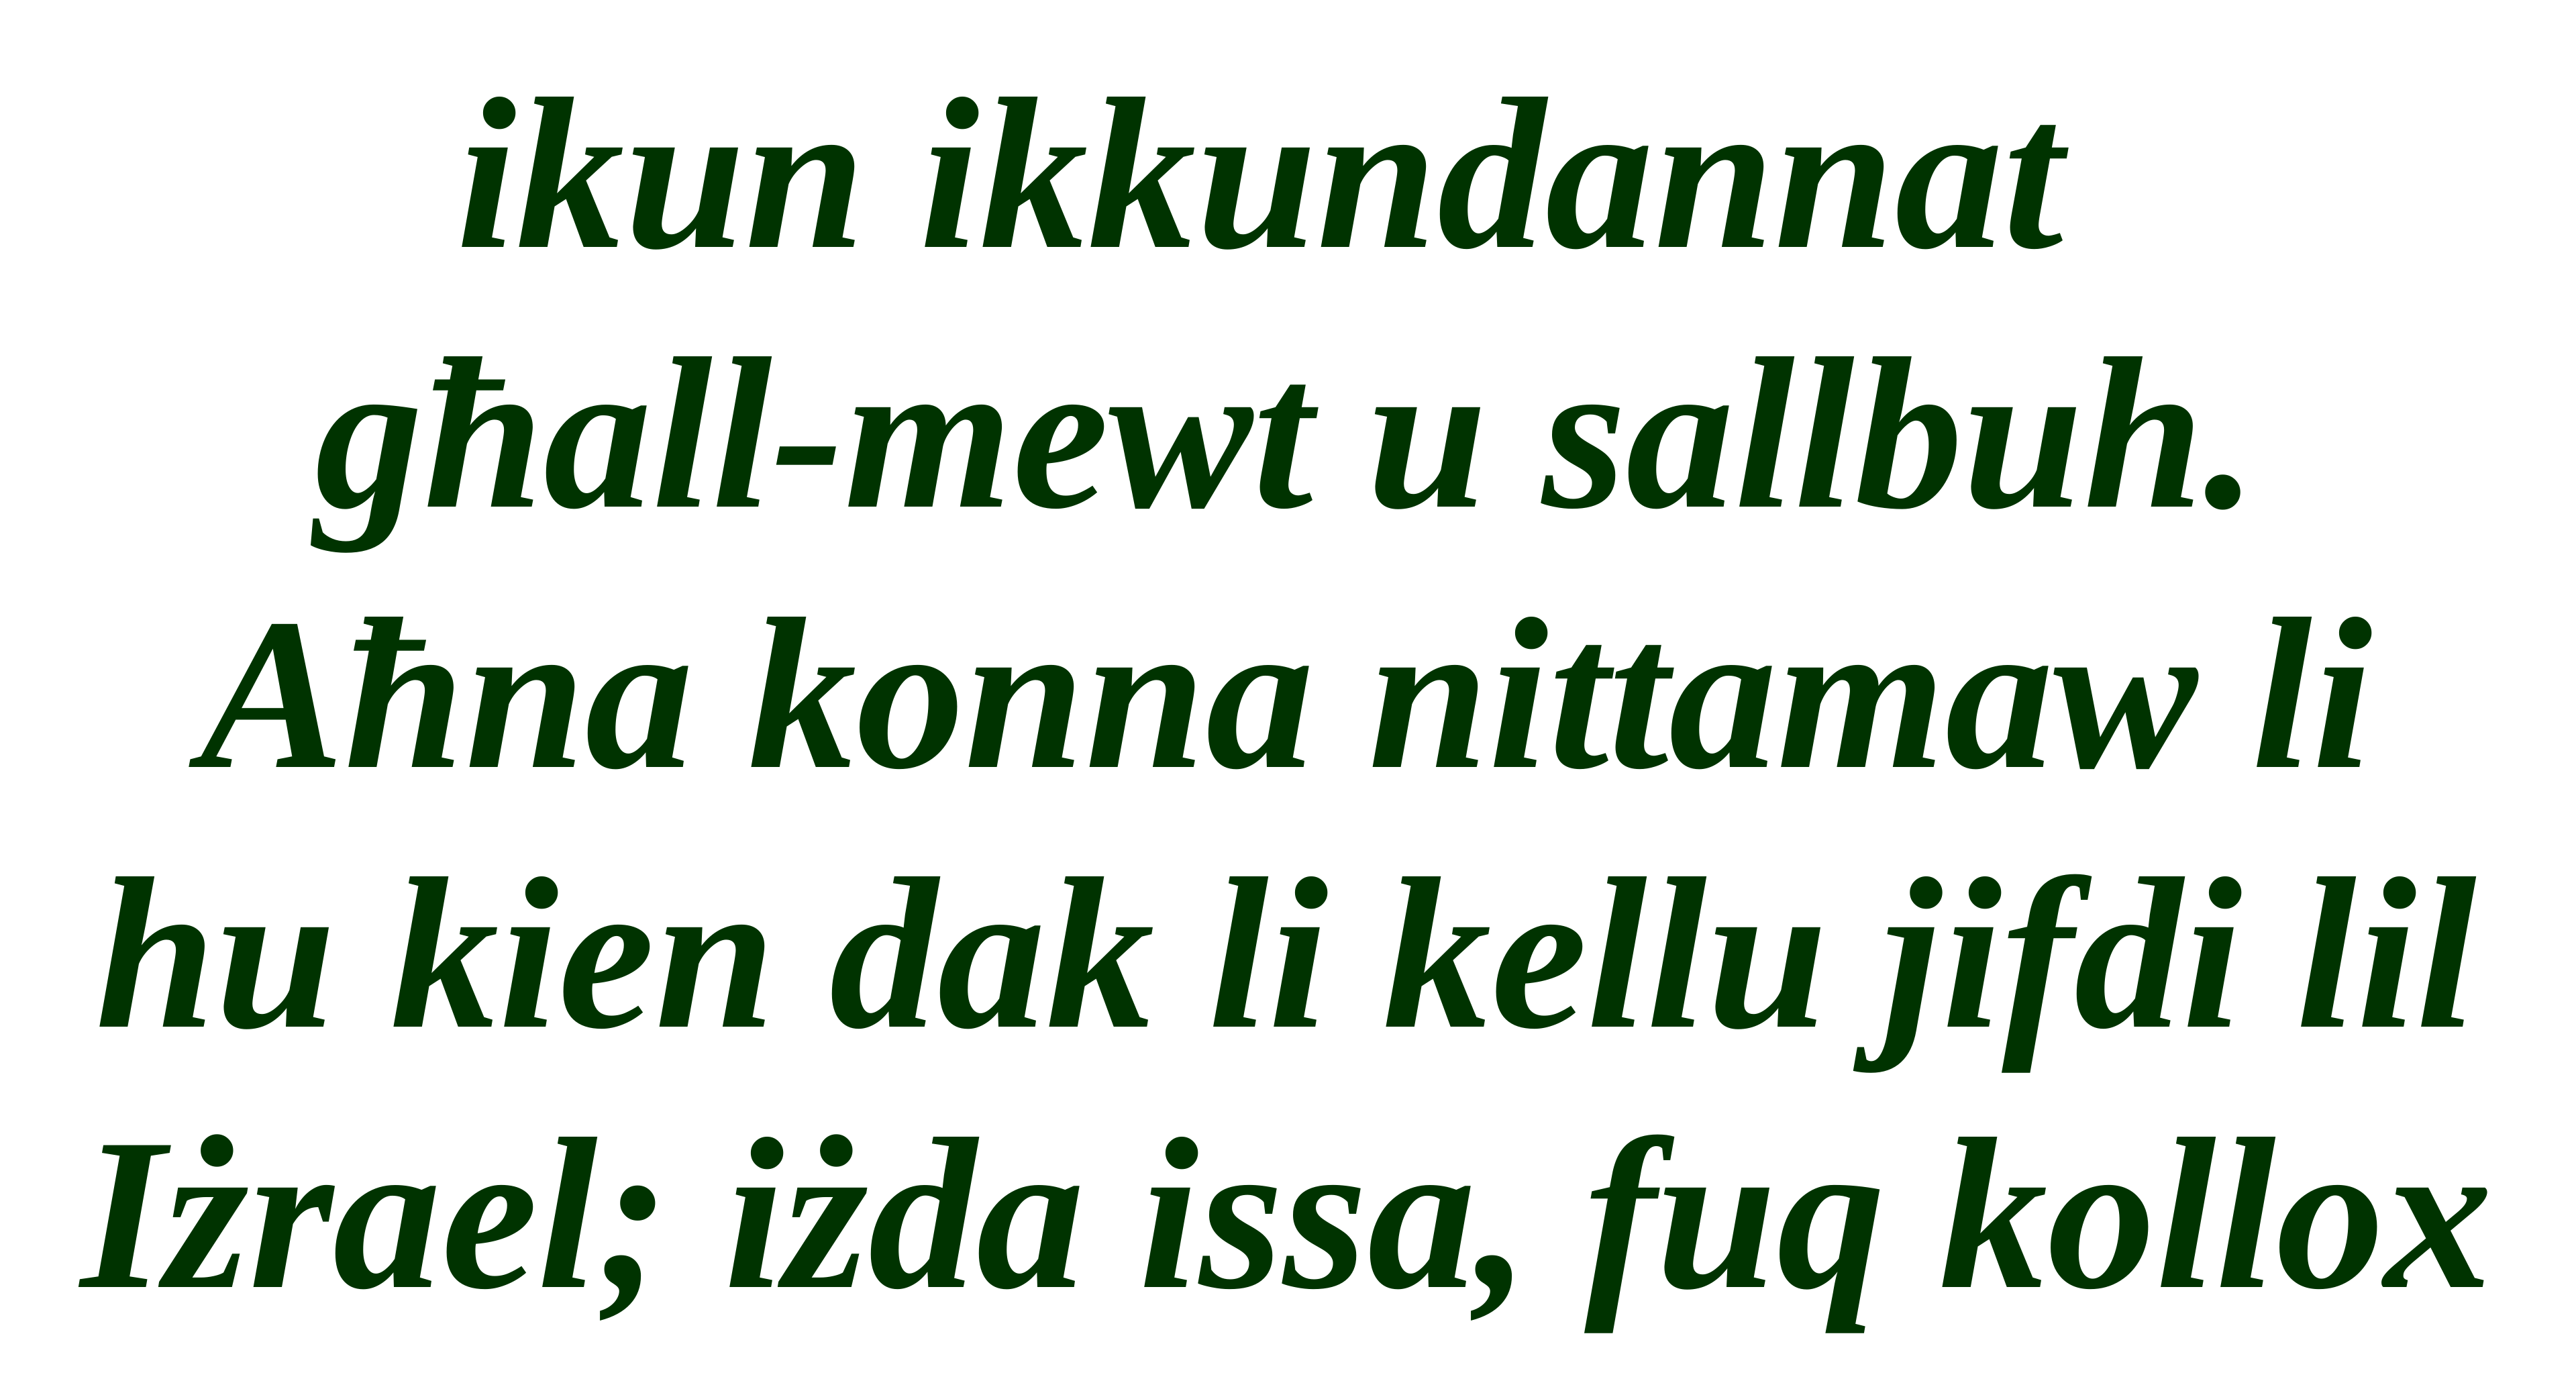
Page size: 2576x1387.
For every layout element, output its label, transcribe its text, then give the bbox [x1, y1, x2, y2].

text_box ikun ikkundannat għall-mewt u sallbuh. Aħna konna nittamaw li hu kien dak li kellu jifdi lil Iżrael; iżda issa, fuq kollox [42, 18, 2533, 1342]
